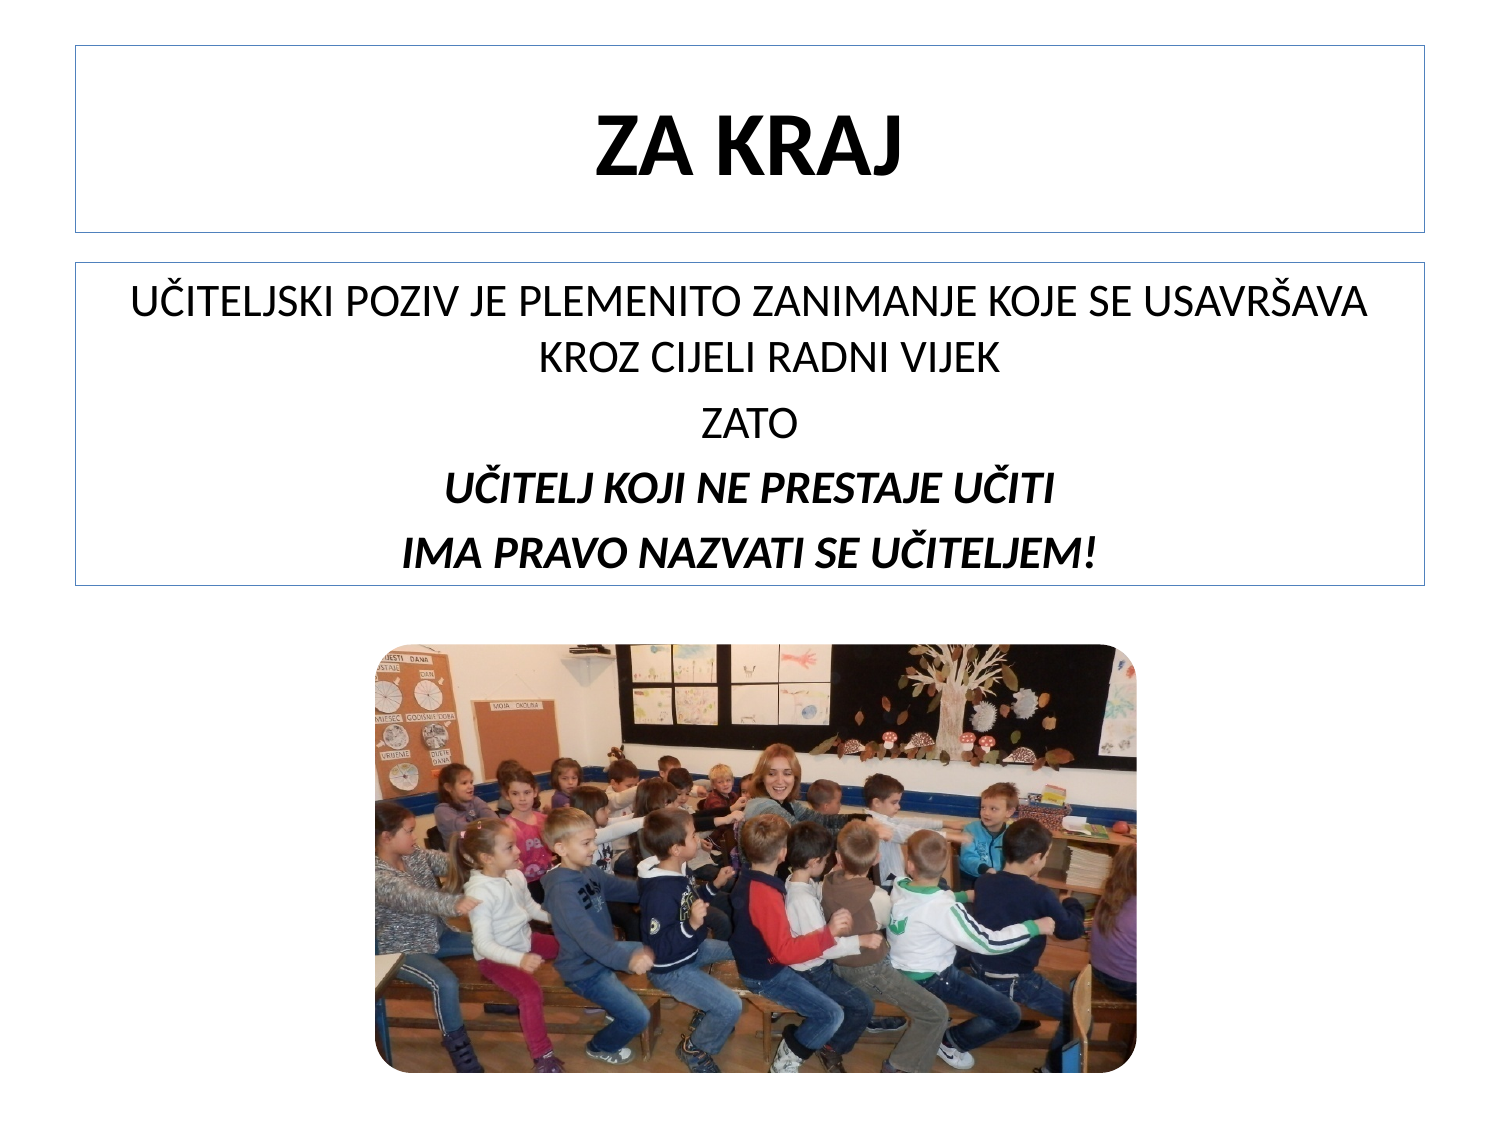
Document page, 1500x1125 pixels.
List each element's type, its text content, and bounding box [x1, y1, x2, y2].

picture [374, 644, 1137, 1074]
list UČITELJSKI POZIV JE PLEMENITO ZANIMANJE KOJE SE USAVRŠAVA KROZ CIJELI RADNI VIJEK ZATO UČITELJ KOJI NE PRESTAJE UČITI IMA PRAVO NAZVATI SE UČITELJEM! [75, 262, 1425, 586]
title ZA KRAJ [75, 45, 1425, 233]
